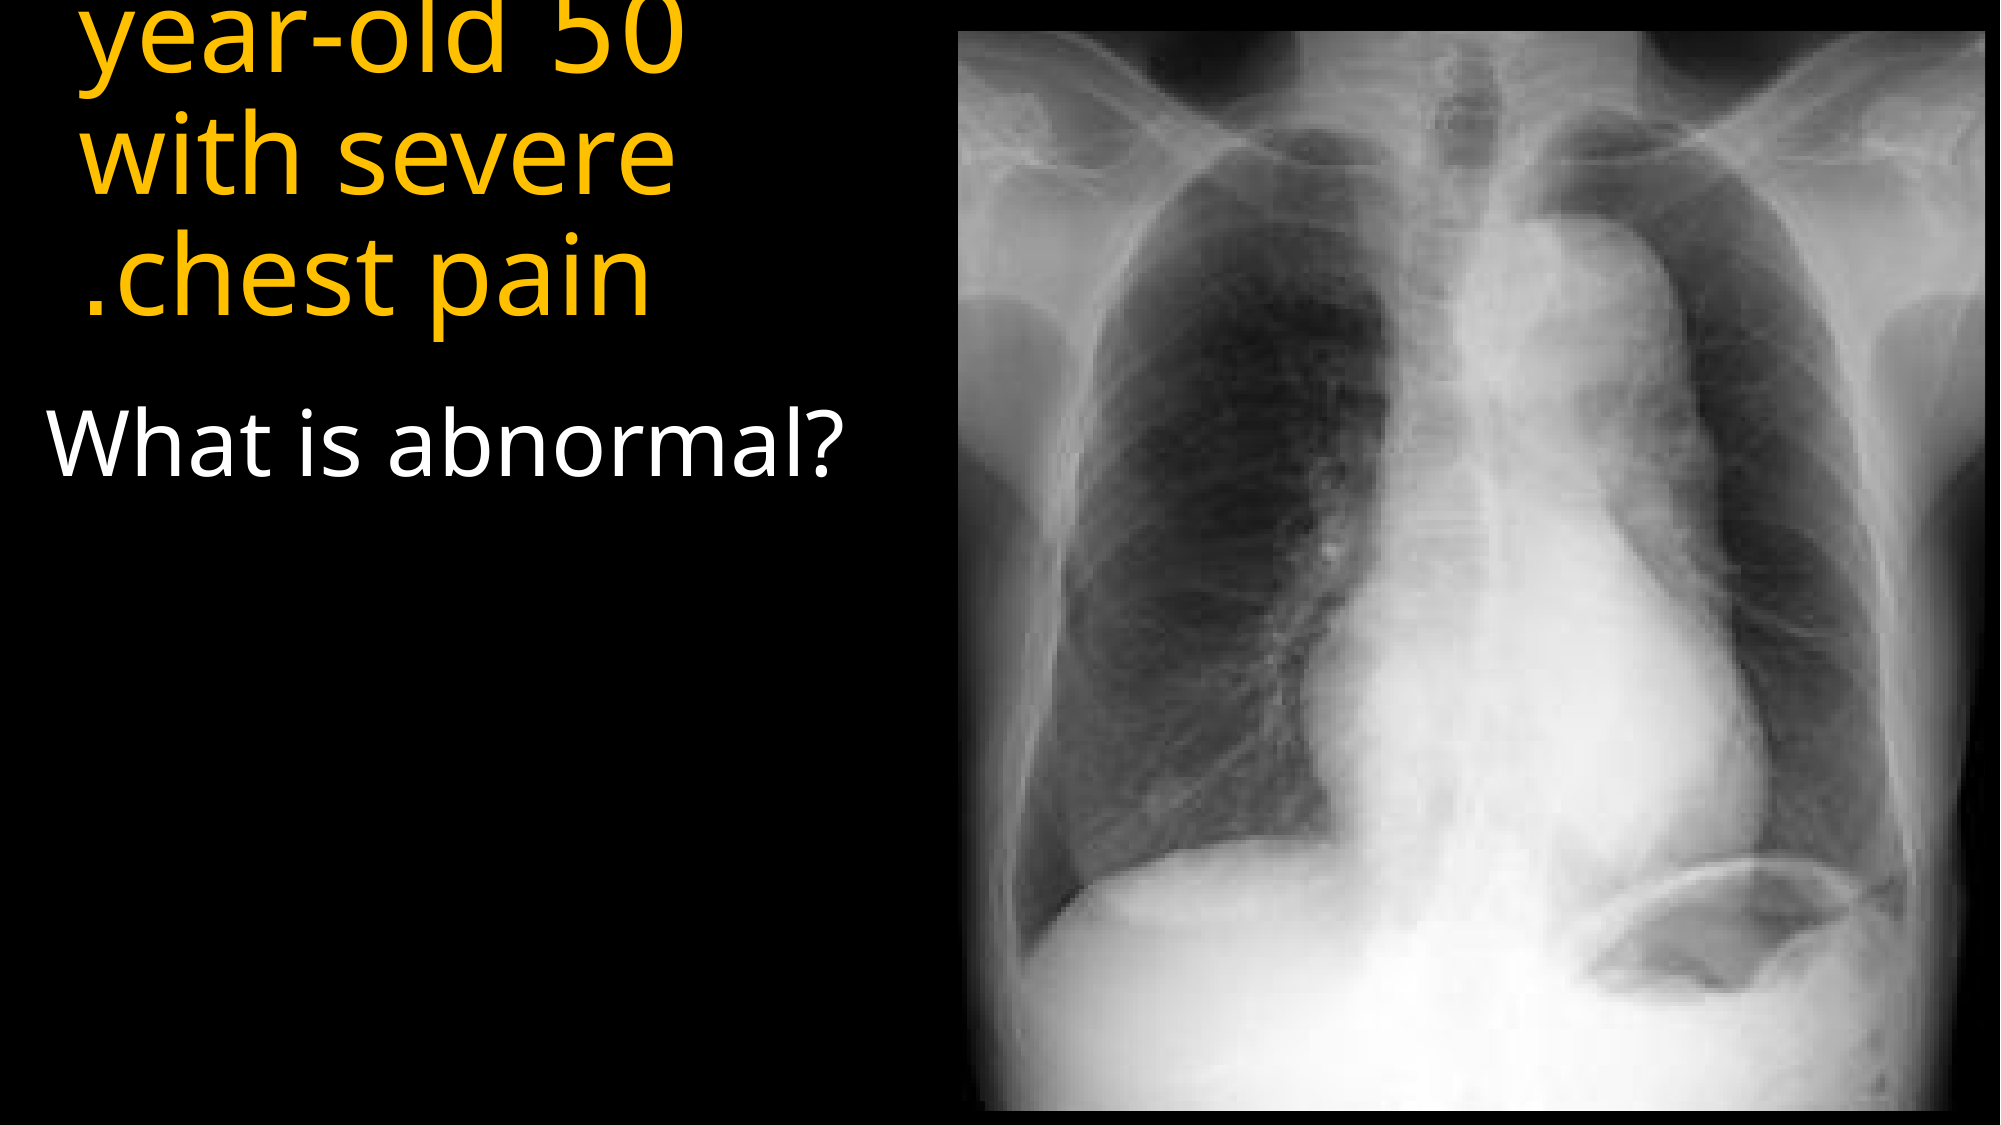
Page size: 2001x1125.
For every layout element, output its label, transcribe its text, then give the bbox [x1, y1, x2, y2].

text_box What is abnormal? [30, 377, 958, 612]
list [958, 31, 1986, 1111]
title 50 year-old with severe chest pain. [63, 49, 958, 267]
